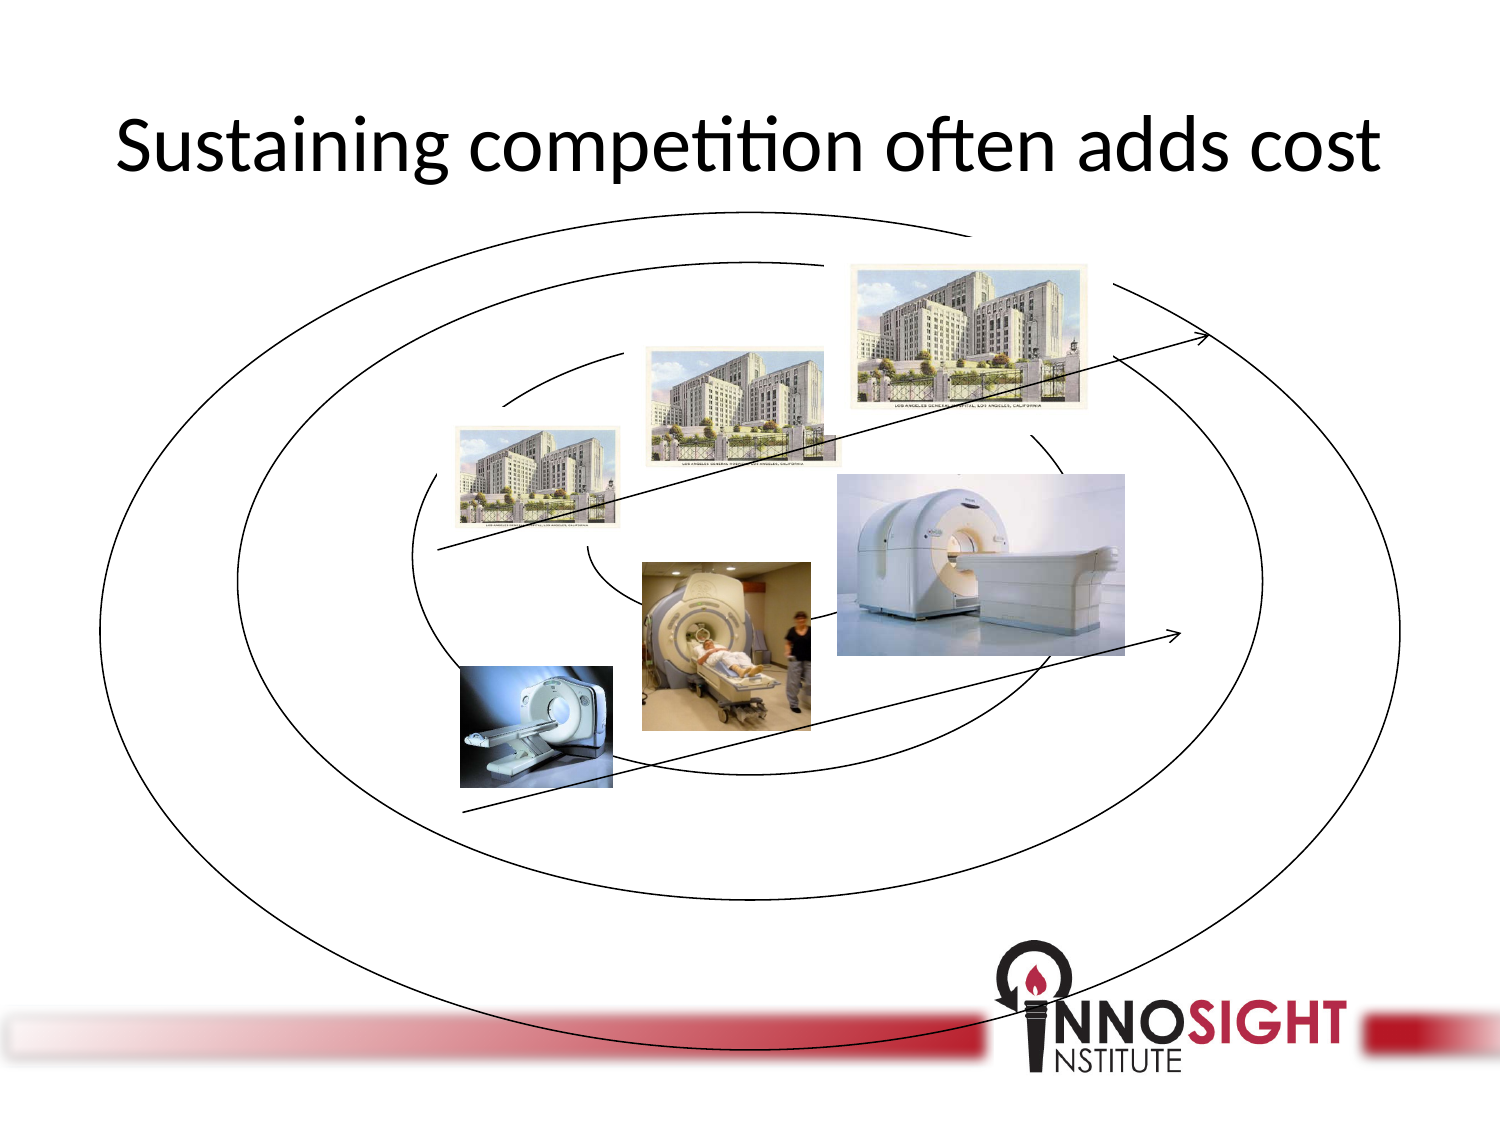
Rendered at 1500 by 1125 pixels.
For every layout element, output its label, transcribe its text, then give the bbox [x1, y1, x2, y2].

text_box [1116, 332, 1210, 362]
text_box [412, 482, 455, 663]
title Sustaining competition often adds cost [75, 45, 1425, 233]
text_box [460, 474, 1182, 813]
text_box [237, 331, 1086, 901]
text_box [437, 237, 1113, 546]
text_box [1116, 361, 1263, 749]
text_box [539, 212, 961, 235]
picture [994, 940, 1347, 1082]
text_box [99, 265, 1400, 1050]
